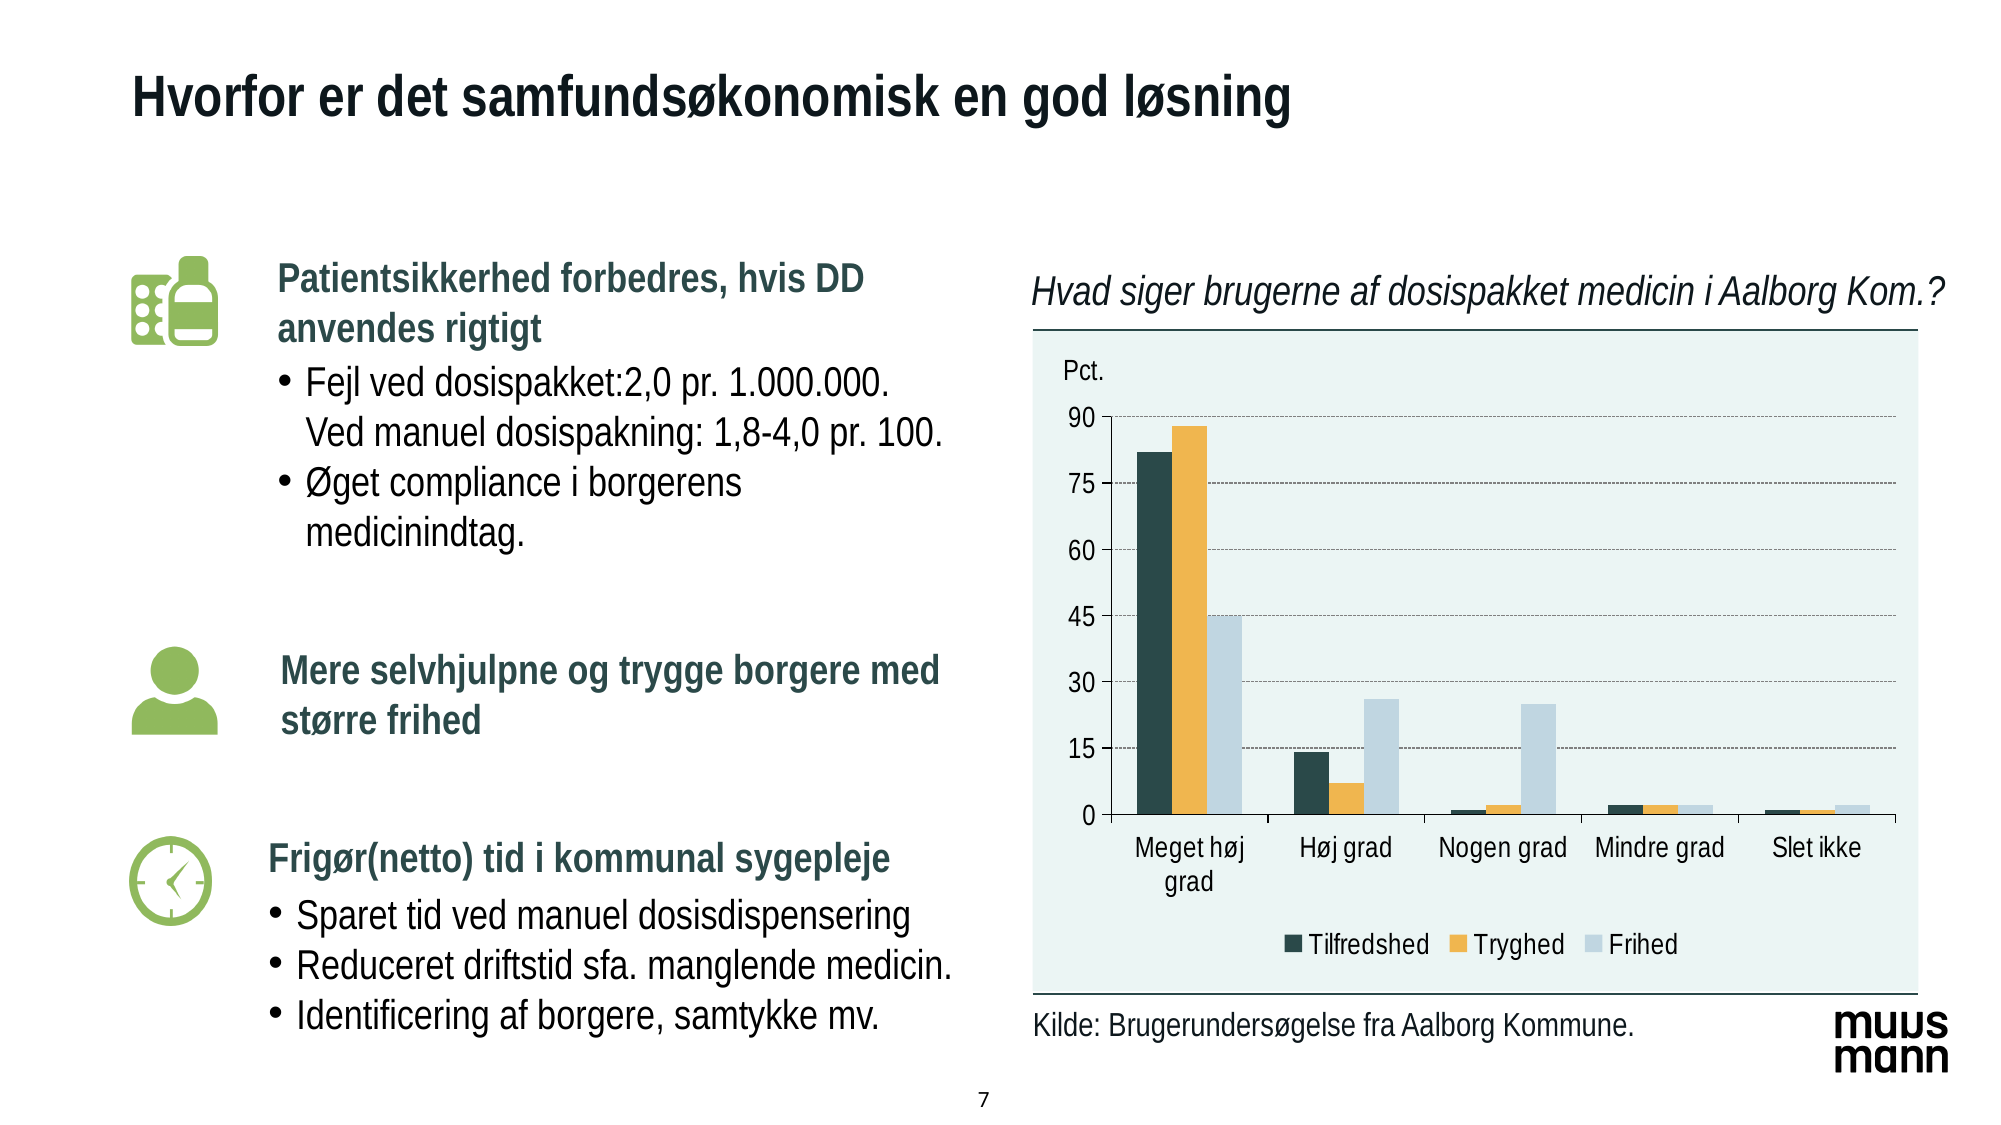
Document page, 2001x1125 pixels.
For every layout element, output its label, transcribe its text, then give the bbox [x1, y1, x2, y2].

text_box Hvorfor er det samfundsøkonomisk en god løsning [118, 58, 1640, 142]
text_box Sparet tid ved manuel dosisdispensering Reduceret driftstid sfa. manglende medicin. Identificering af borgere, samtykke mv. [253, 880, 992, 1045]
text_box Mere selvhjulpne og trygge borgere med større frihed [265, 635, 1002, 750]
chart [1050, 387, 1914, 967]
text_box Kilde: Brugerundersøgelse fra Aalborg Kommune. [1018, 999, 1757, 1053]
text_box Hvad siger brugerne af dosispakket medicin i Aalborg Kom.? [1016, 262, 1997, 328]
text_box Pct. [1048, 343, 1167, 394]
picture [129, 646, 219, 735]
text_box Frigør(netto) tid i kommunal sygepleje [253, 823, 1050, 888]
text_box Patientsikkerhed forbedres, hvis DD anvendes rigtigt [262, 243, 997, 359]
text_box [1032, 331, 1919, 992]
picture [129, 836, 212, 926]
picture [1834, 1010, 1949, 1074]
text_box Fejl ved dosispakket:2,0 pr. 1.000.000. Ved manuel dosispakning: 1,8-4,0 pr. 100. Øget compliance i borgerens medicinindtag. [262, 347, 972, 563]
picture [129, 256, 219, 346]
